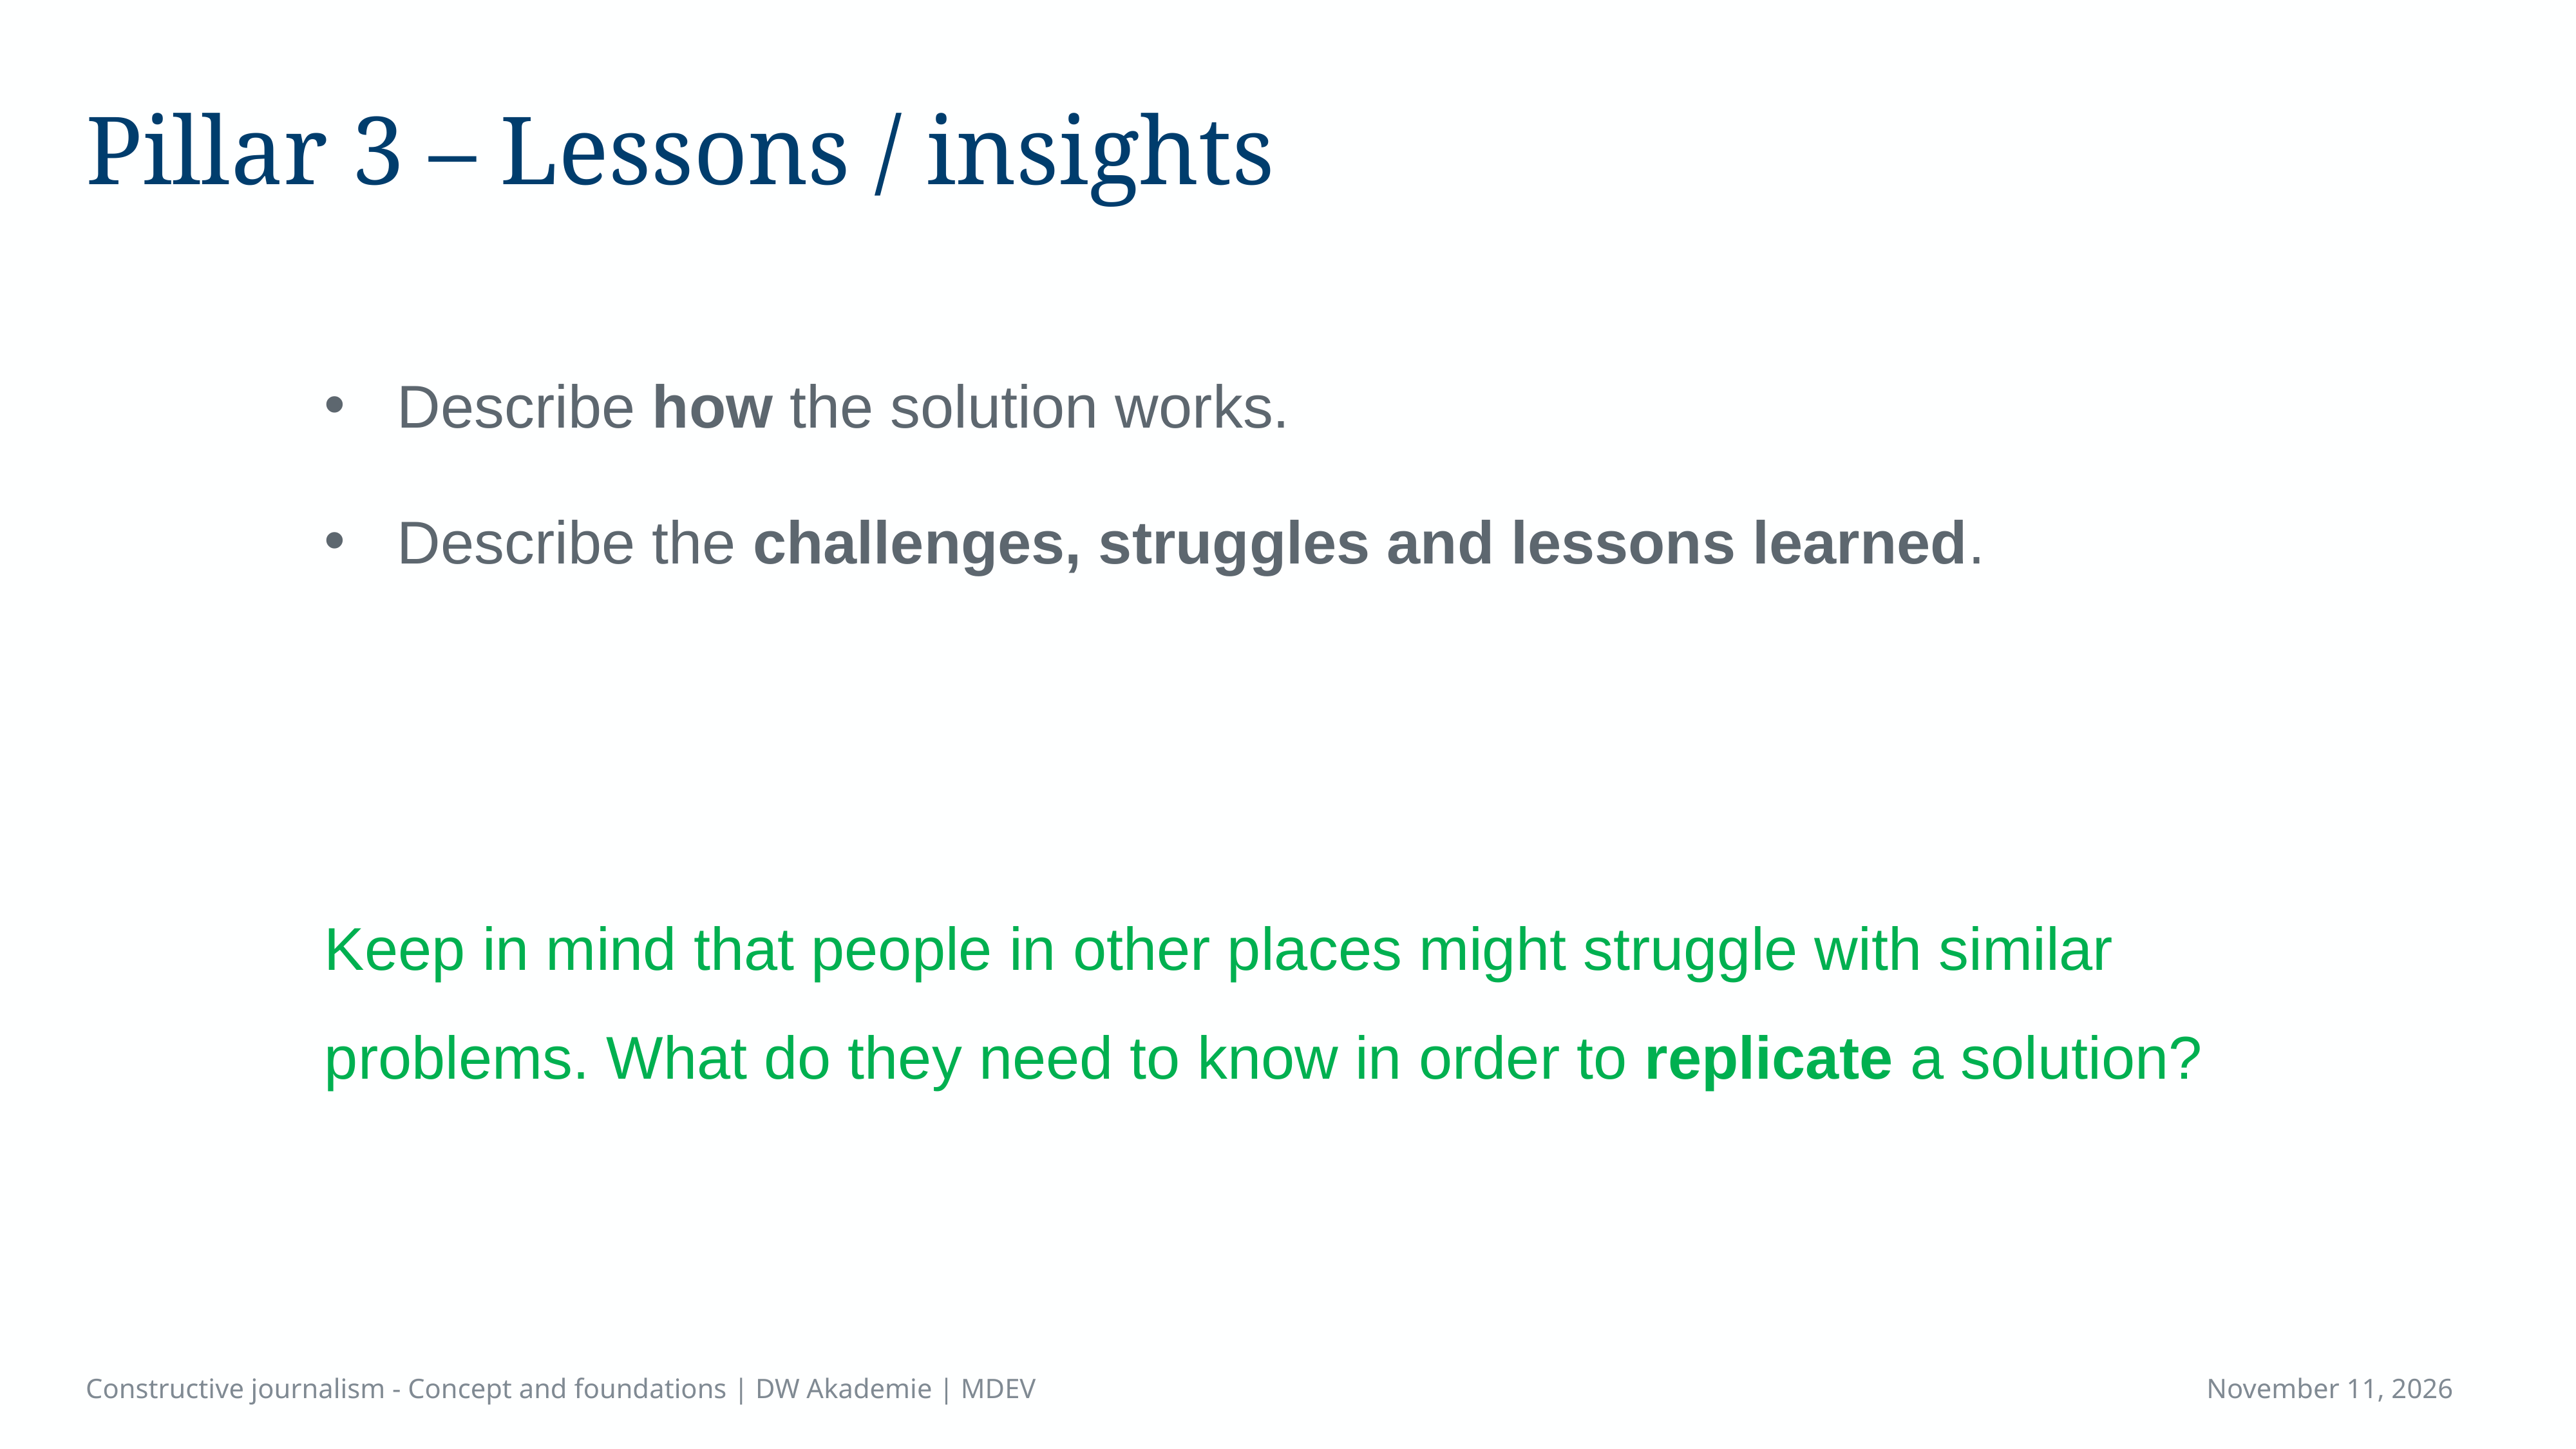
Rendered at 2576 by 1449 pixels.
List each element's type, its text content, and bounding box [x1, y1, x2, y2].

footer Constructive journalism - Concept and foundations | DW Akademie | MDEV [76, 1359, 1584, 1421]
list Describe how the solution works. Describe the challenges, struggles and lessons learned. Keep in mind that people in other places might struggle with similar problems. What do they need to know in order to replicate a solution? [314, 327, 2261, 1258]
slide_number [2006, 1359, 2463, 1421]
title Pillar 3 – Lessons / insights [76, 76, 2463, 200]
